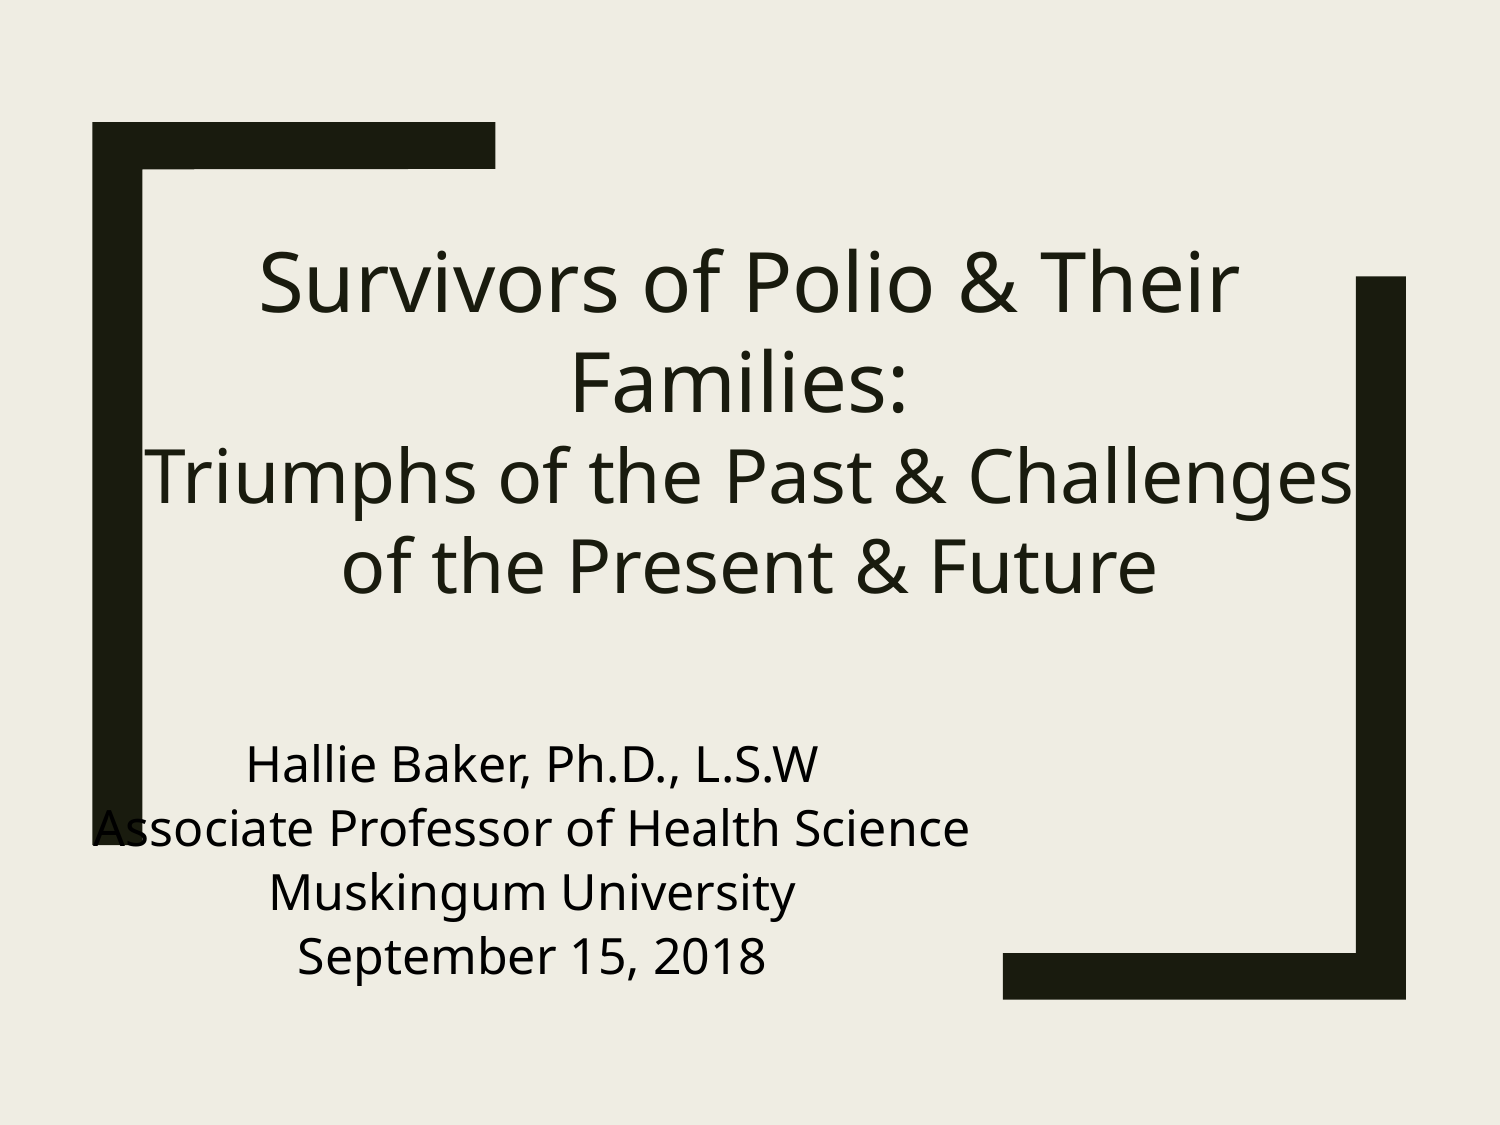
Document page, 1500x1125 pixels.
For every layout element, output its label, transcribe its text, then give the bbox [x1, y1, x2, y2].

text_box Survivors of Polio & Their Families: Triumphs of the Past & Challenges of the Present & Future [125, 274, 1375, 563]
text_box Hallie Baker, Ph.D., L.S.W Associate Professor of Health Science Muskingum University September 15, 2018 [74, 662, 991, 1125]
